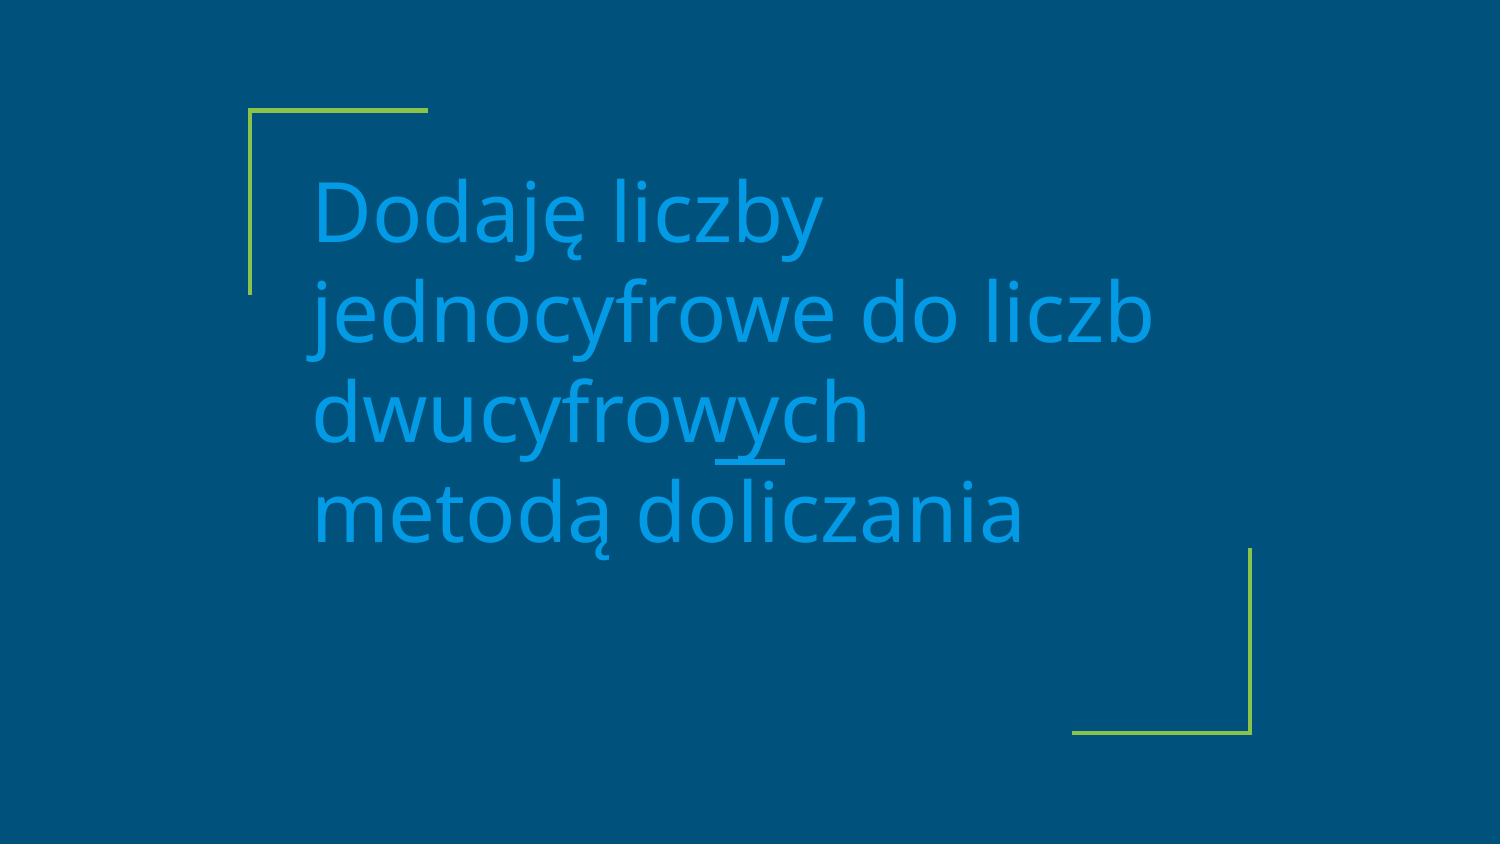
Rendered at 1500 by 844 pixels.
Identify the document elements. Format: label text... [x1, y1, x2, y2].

text_box Dodaję liczby jednocyfrowe do liczb dwucyfrowych metodą doliczania [296, 144, 1240, 694]
